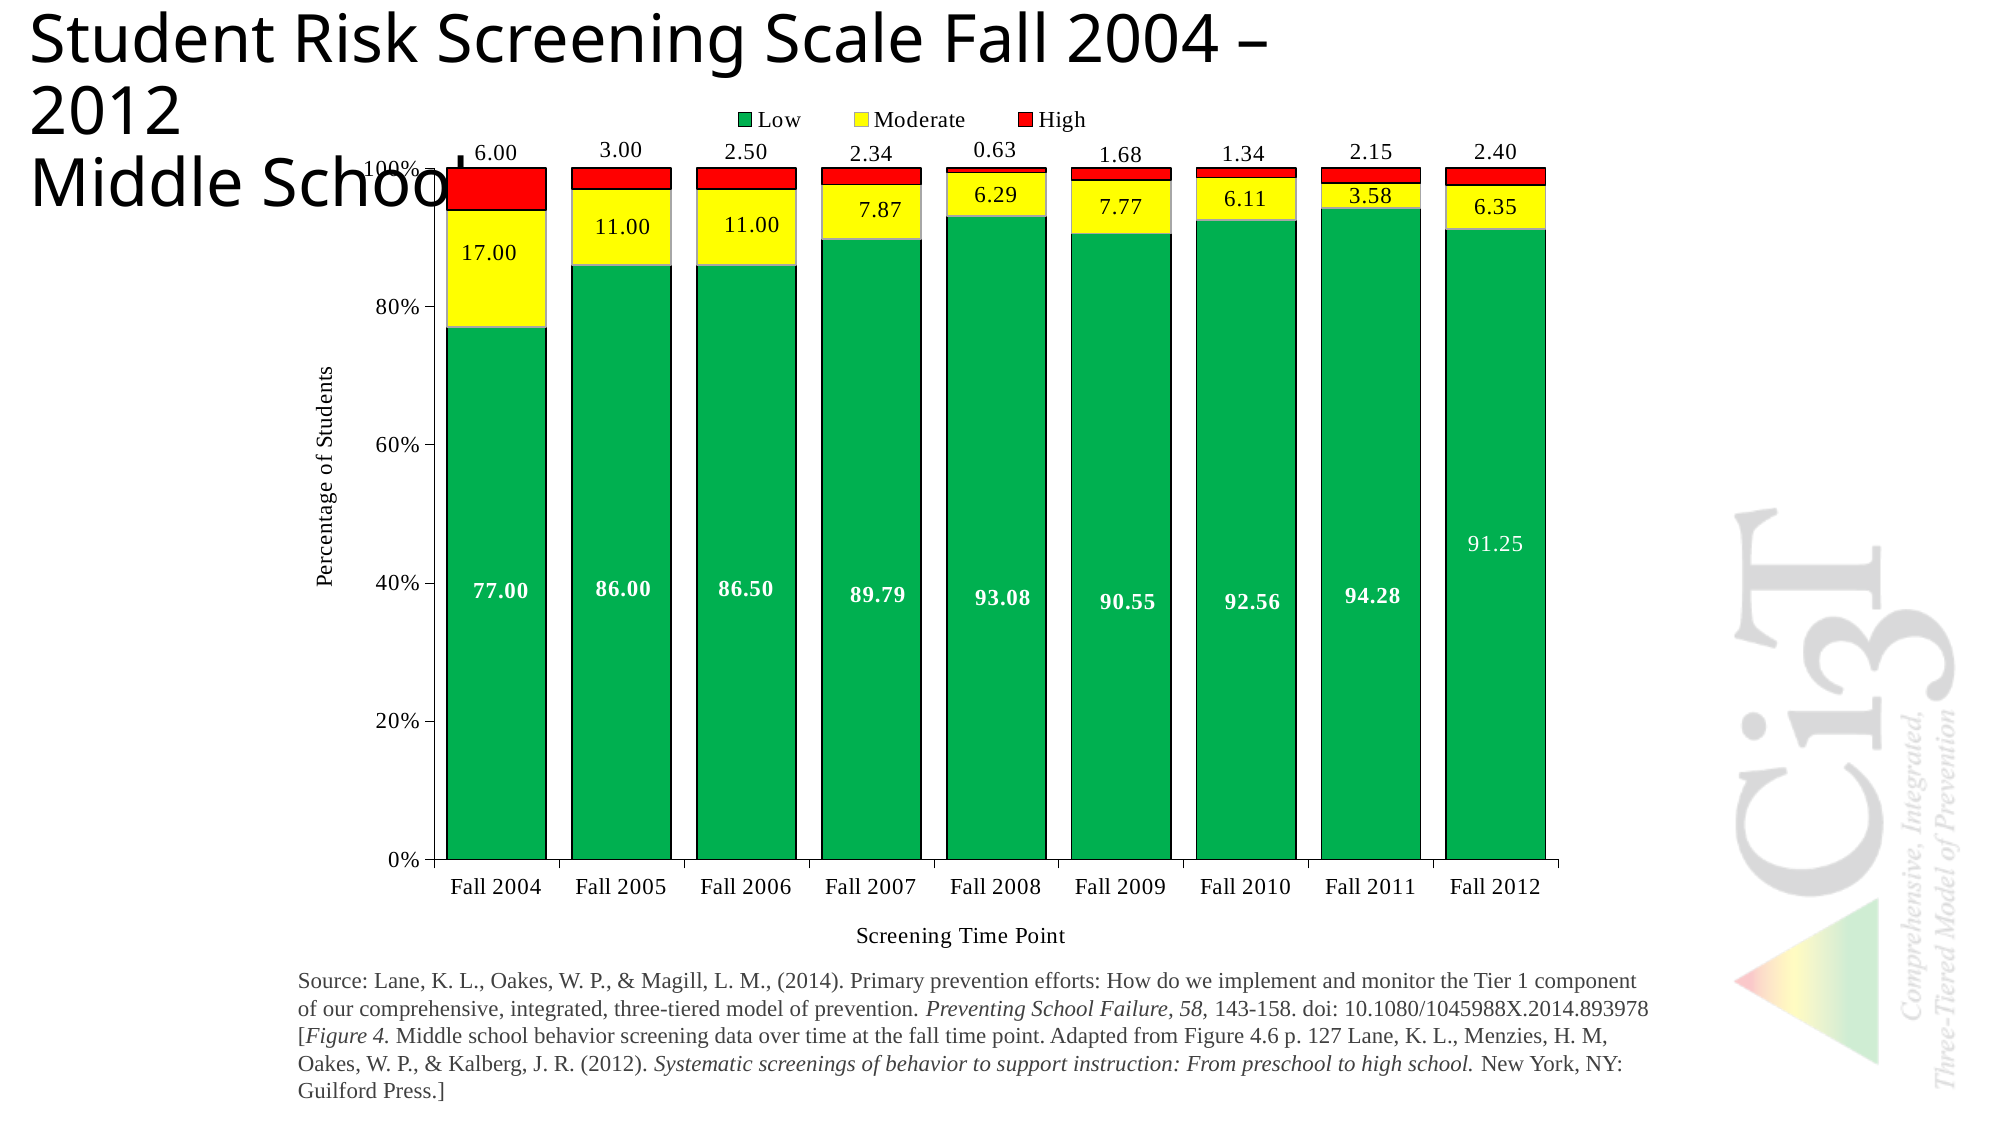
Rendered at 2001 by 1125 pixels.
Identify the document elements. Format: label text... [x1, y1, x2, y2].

text_box Source: Lane, K. L., Oakes, W. P., & Magill, L. M., (2014). Primary prevention efforts: How do we implement and monitor the Tier 1 component of our comprehensive, integrated, three-tiered model of prevention. Preventing School Failure, 58, 143-158. doi: 10.1080/1045988X.2014.893978 [Figure 4. Middle school behavior screening data over time at the fall time point. Adapted from Figure 4.6 p. 127 Lane, K. L., Menzies, H. M, Oakes, W. P., & Kalberg, J. R. (2012). Systematic screenings of behavior to support instruction: From preschool to high school. New York, NY: Guilford Press.] [283, 958, 1665, 1111]
title Student Risk Screening Scale Fall 2004 – 2012 Middle School [14, 4, 1309, 222]
chart [138, 89, 1728, 955]
